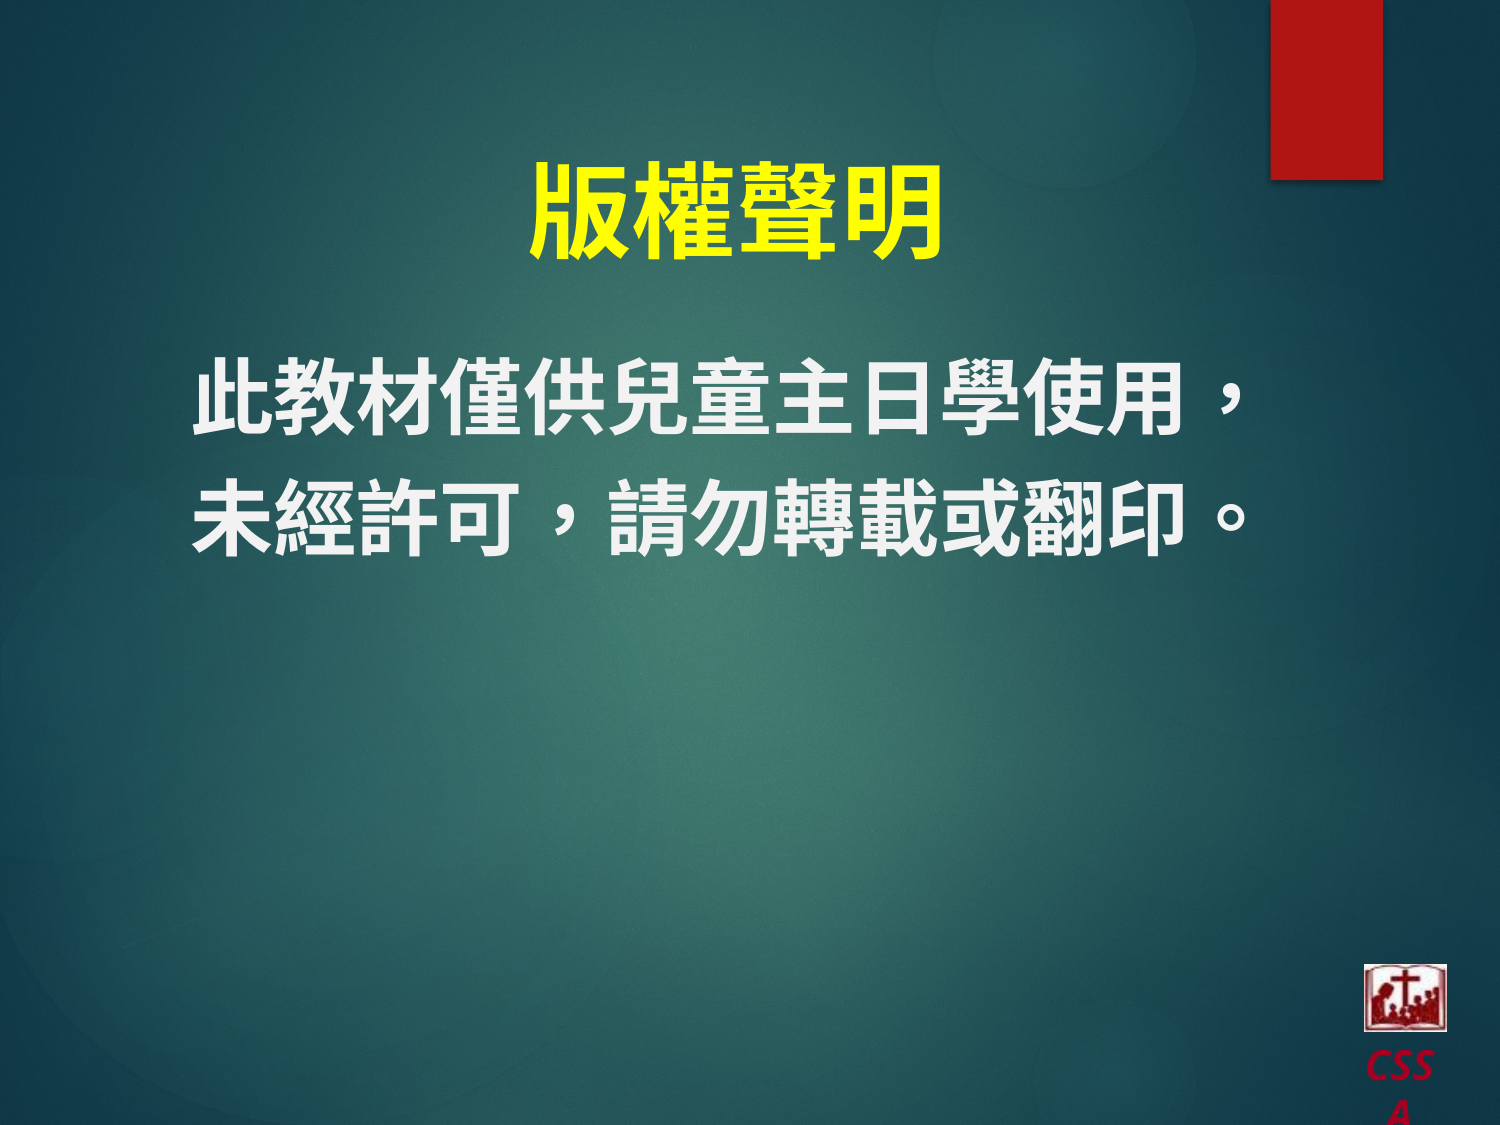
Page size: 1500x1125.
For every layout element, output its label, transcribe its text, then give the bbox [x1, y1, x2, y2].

title 版權聲明 [230, 137, 1243, 279]
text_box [1340, 963, 1459, 1098]
subtitle 此教材僅供兒童主日學使用， 未經許可，請勿轉載或翻印。 [175, 338, 1298, 598]
